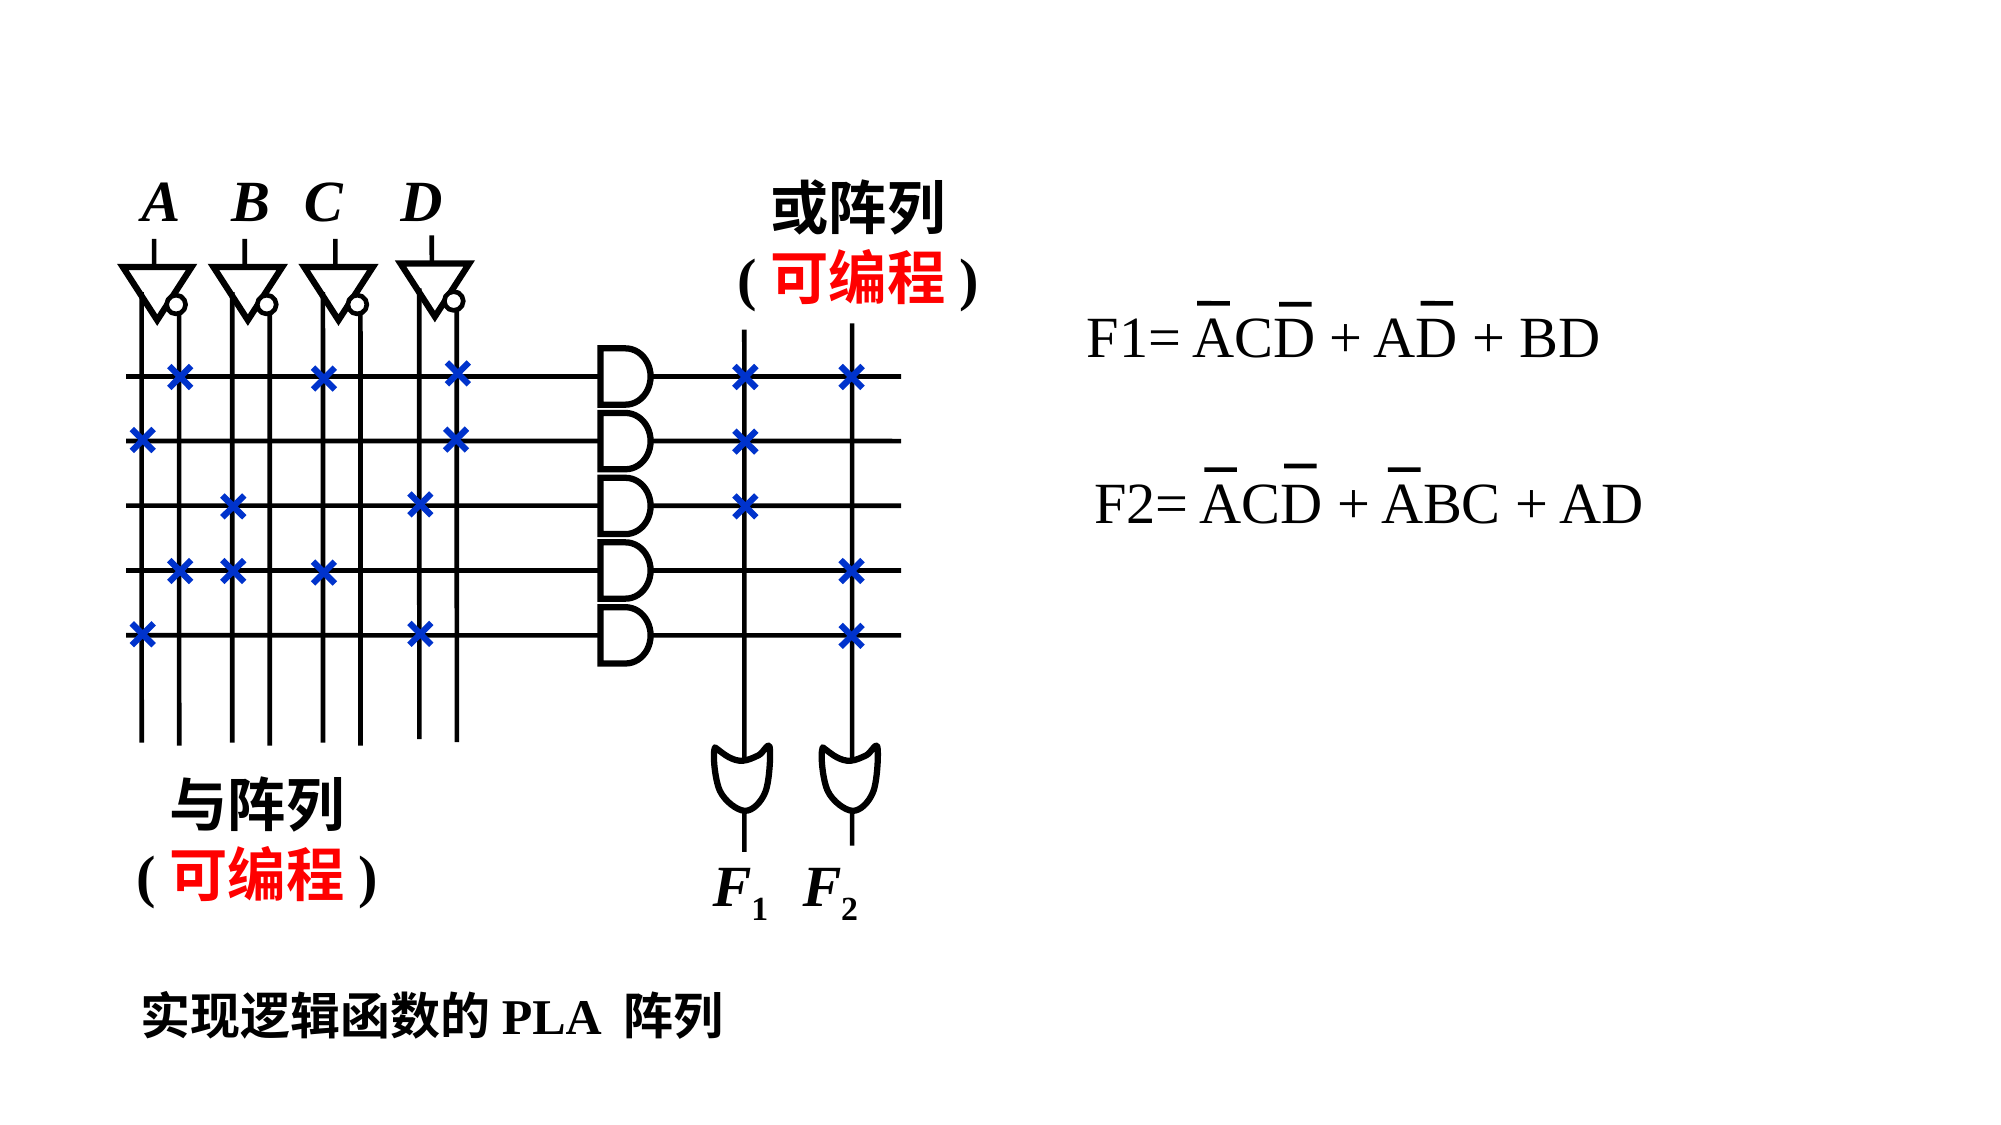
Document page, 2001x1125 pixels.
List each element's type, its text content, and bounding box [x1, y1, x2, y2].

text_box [101, 156, 1028, 926]
text_box 实现逻辑函数的PLA 阵列 [125, 977, 802, 1052]
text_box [1072, 291, 1715, 378]
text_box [1079, 457, 1722, 544]
